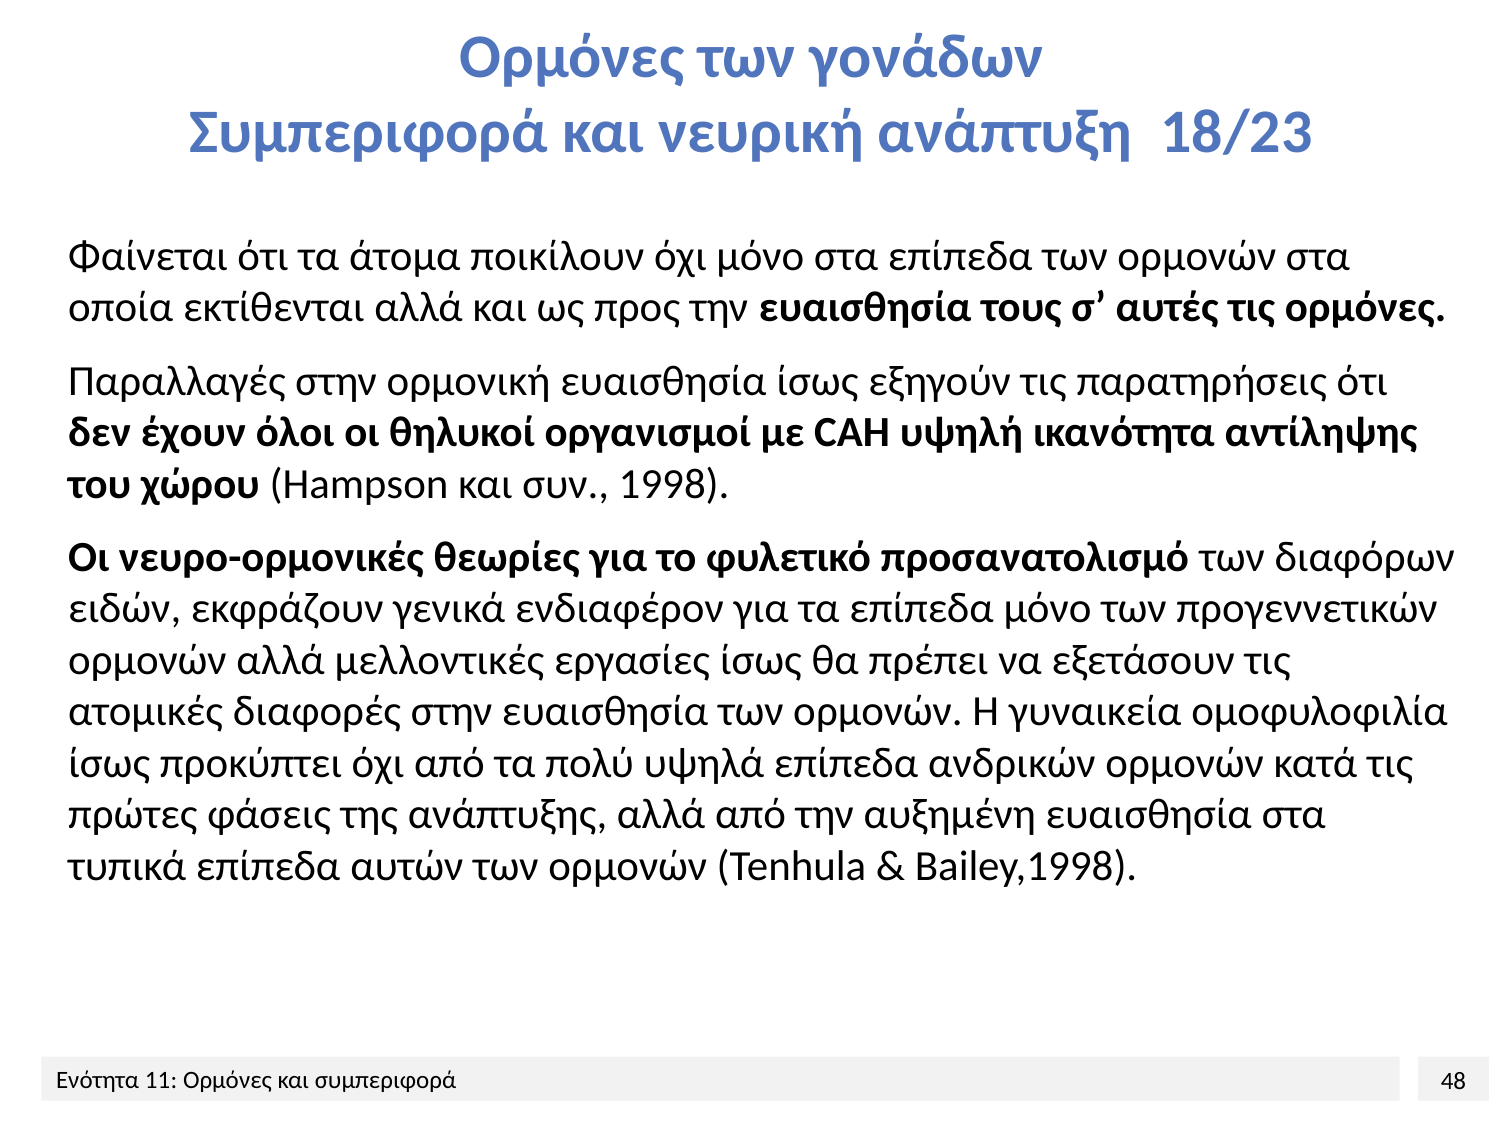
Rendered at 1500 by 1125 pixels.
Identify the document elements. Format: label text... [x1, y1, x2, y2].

list Φαίνεται ότι τα άτομα ποικίλουν όχι μόνο στα επίπεδα των ορμονών στα οποία εκτίθενται αλλά και ως προς την ευαισθησία τους σ’ αυτές τις ορμόνες. Παραλλαγές στην ορμονική ευαισθησία ίσως εξηγούν τις παρατηρήσεις ότι δεν έχουν όλοι οι θηλυκοί οργανισμοί με CAH υψηλή ικανότητα αντίληψης του χώρου (Ηampson και συν., 1998). Οι νευρο-ορμονικές θεωρίες για το φυλετικό προσανατολισμό των διαφόρων ειδών, εκφράζουν γενικά ενδιαφέρον για τα επίπεδα μόνο των προγεννετικών ορμονών αλλά μελλοντικές εργασίες ίσως θα πρέπει να εξετάσουν τις ατομικές διαφορές στην ευαισθησία των ορμονών. Η γυναικεία ομοφυλοφιλία ίσως προκύπτει όχι από τα πολύ υψηλά επίπεδα ανδρικών ορμονών κατά τις πρώτες φάσεις της ανάπτυξης, αλλά από την αυξημένη ευαισθησία στα τυπικά επίπεδα αυτών των ορμονών (Tenhula & Bailey,1998). [53, 219, 1471, 1000]
title Ορμόνες των γονάδων Συμπεριφορά και νευρική ανάπτυξη 18/23 [3, 7, 1500, 173]
